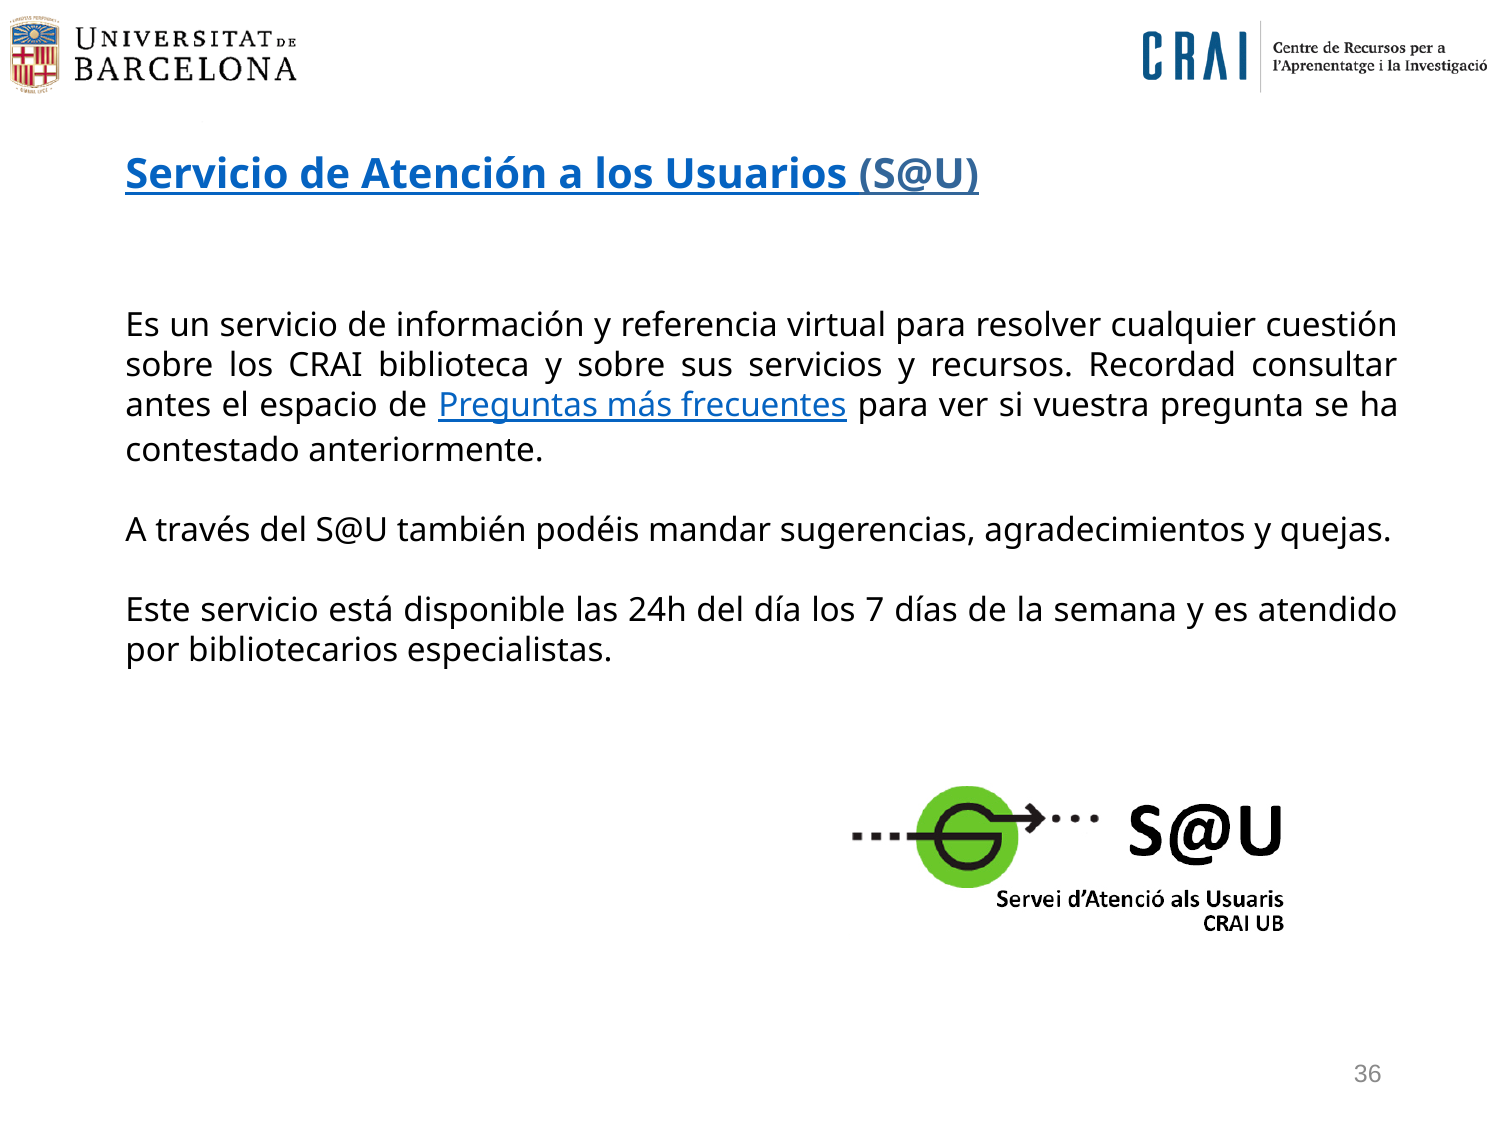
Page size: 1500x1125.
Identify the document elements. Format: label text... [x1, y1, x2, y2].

slide_number 36 [1059, 1042, 1397, 1103]
picture [843, 769, 1302, 943]
title Servicio de Atención a los Usuarios (S@U) [110, 91, 1461, 295]
text_box Es un servicio de información y referencia virtual para resolver cualquier cuestión sobre los CRAI biblioteca y sobre sus servicios y recursos. Recordad consultar antes el espacio de Preguntas más frecuentes para ver si vuestra pregunta se ha contestado anteriormente. A través del S@U también podéis mandar sugerencias, agradecimientos y quejas. Este servicio está disponible las 24h del día los 7 días de la semana y es atendido por bibliotecarios especialistas. [110, 295, 1415, 676]
picture [8, 14, 1490, 219]
